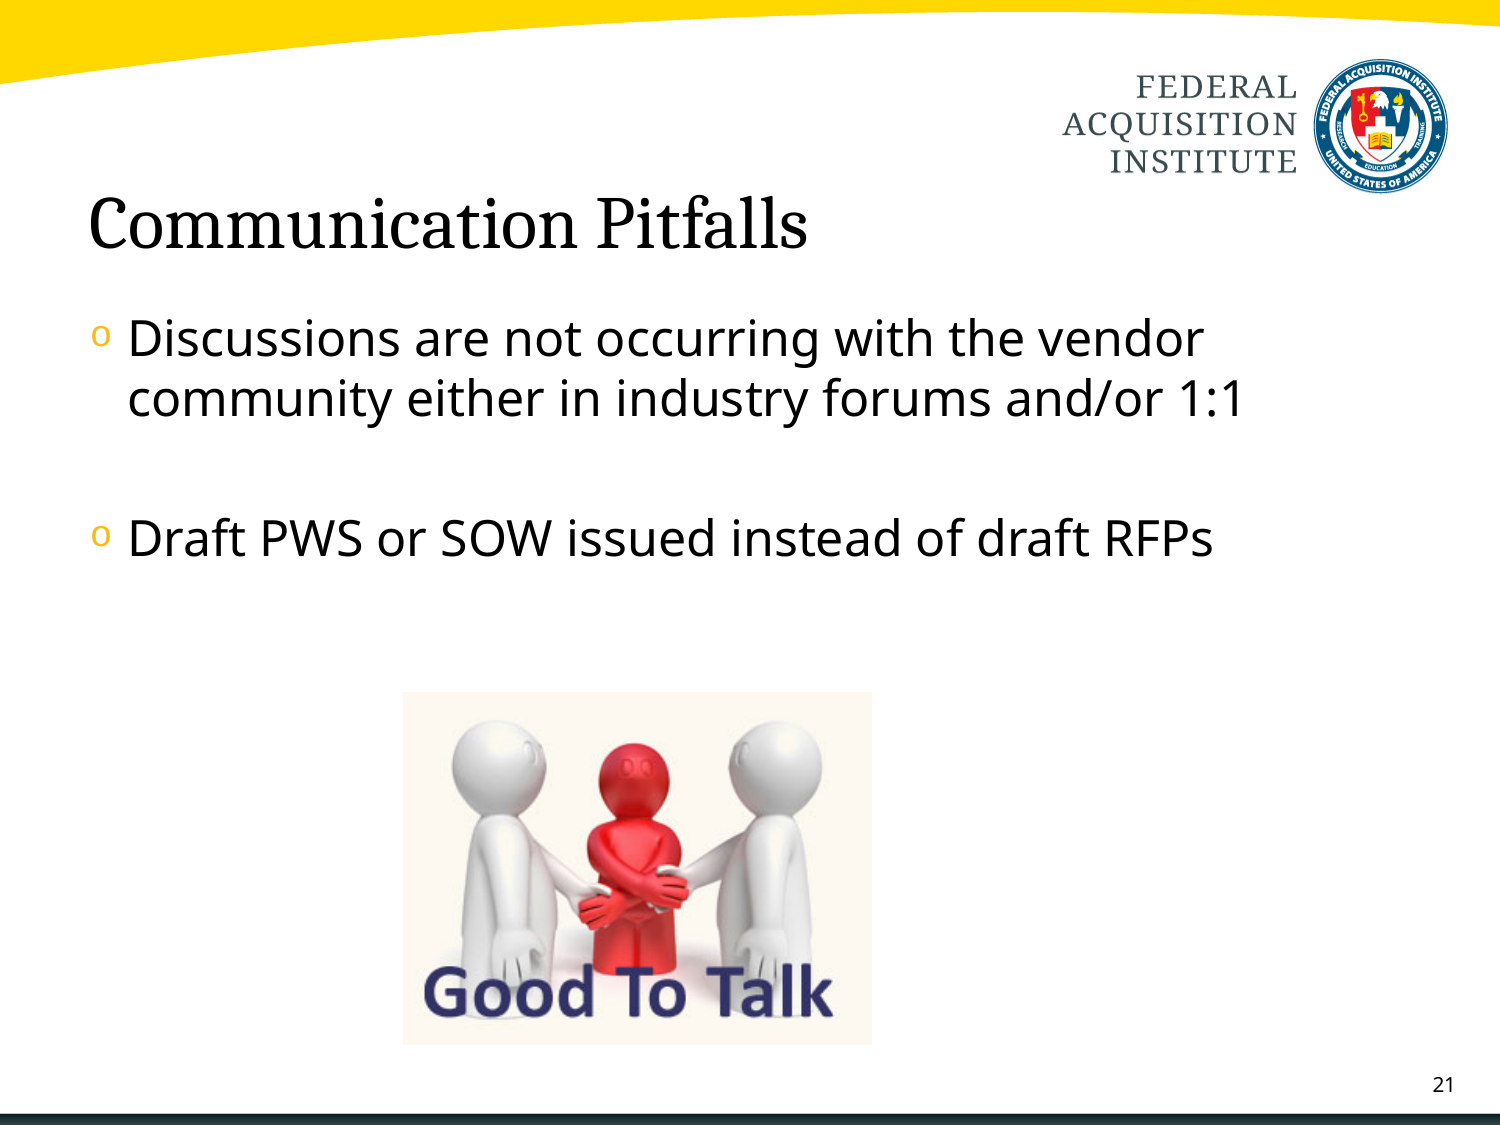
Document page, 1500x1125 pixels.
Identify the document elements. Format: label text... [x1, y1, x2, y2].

list Discussions are not occurring with the vendor community either in industry forums and/or 1:1 Draft PWS or SOW issued instead of draft RFPs [75, 298, 1425, 1048]
title Communication Pitfalls [75, 172, 1054, 282]
slide_number 21 [1415, 1047, 1474, 1107]
picture [0, 0, 1500, 1125]
